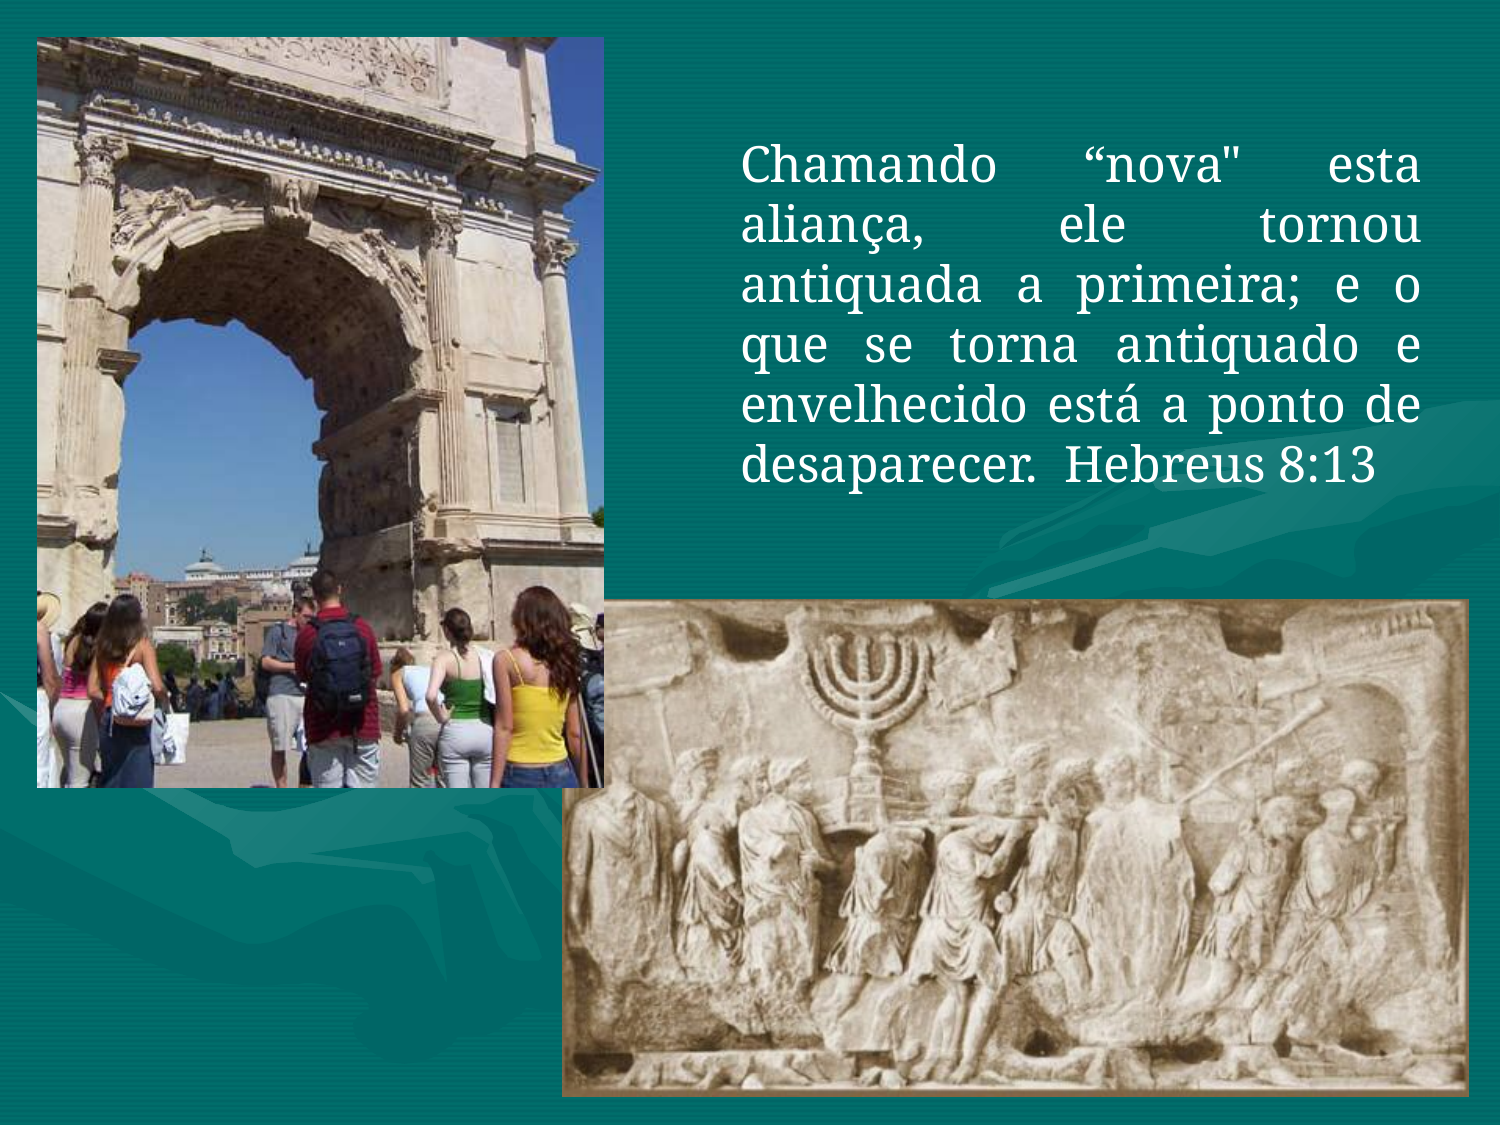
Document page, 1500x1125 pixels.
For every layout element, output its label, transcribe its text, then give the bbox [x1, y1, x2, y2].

picture [0, 0, 1500, 1125]
text_box Chamando “nova" esta aliança, ele tornou antiquada a primeira; e o que se torna antiquado e envelhecido está a ponto de desaparecer. Hebreus 8:13 [732, 124, 1430, 500]
